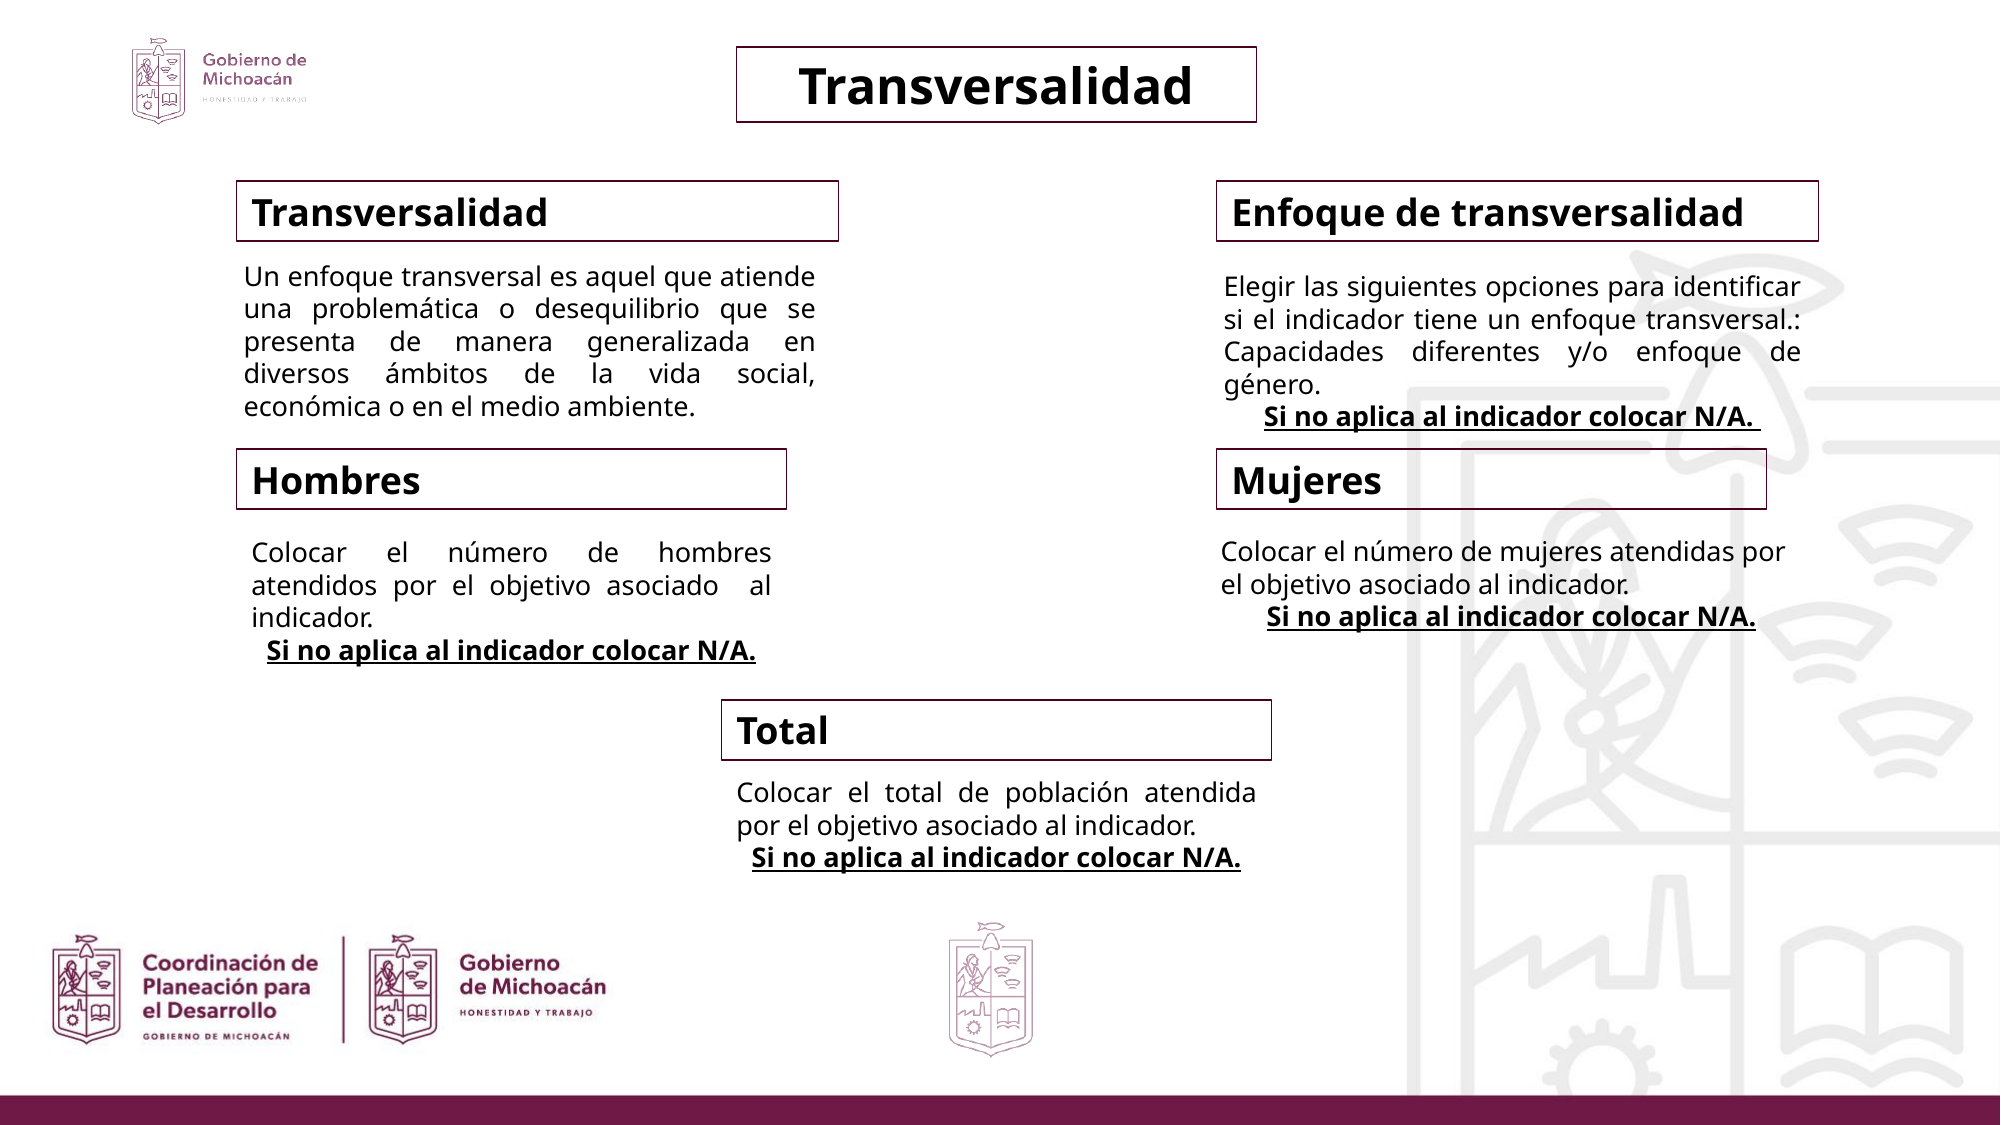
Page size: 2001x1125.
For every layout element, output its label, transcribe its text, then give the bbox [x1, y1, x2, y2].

text_box Enfoque de transversalidad [1216, 181, 1819, 242]
text_box Mujeres [1216, 449, 1767, 510]
text_box Transversalidad [236, 181, 839, 242]
picture [0, 12, 2000, 1125]
text_box Colocar el total de población atendida por el objetivo asociado al indicador. Si no aplica al indicador colocar N/A. [721, 768, 1272, 914]
text_box Elegir las siguientes opciones para identificar si el indicador tiene un enfoque transversal.: Capacidades diferentes y/o enfoque de género. Si no aplica al indicador colocar N/A. [1208, 262, 1817, 440]
text_box Hombres [236, 449, 787, 510]
text_box Colocar el número de hombres atendidos por el objetivo asociado al indicador. Si no aplica al indicador colocar N/A. [236, 528, 787, 706]
text_box Total [721, 700, 1272, 760]
text_box Transversalidad [736, 47, 1257, 123]
text_box Un enfoque transversal es aquel que atiende una problemática o desequilibrio que se presenta de manera generalizada en diversos ámbitos de la vida social, económica o en el medio ambiente. [228, 251, 831, 429]
text_box Colocar el número de mujeres atendidas por el objetivo asociado al indicador. Si no aplica al indicador colocar N/A. [1205, 527, 1818, 673]
